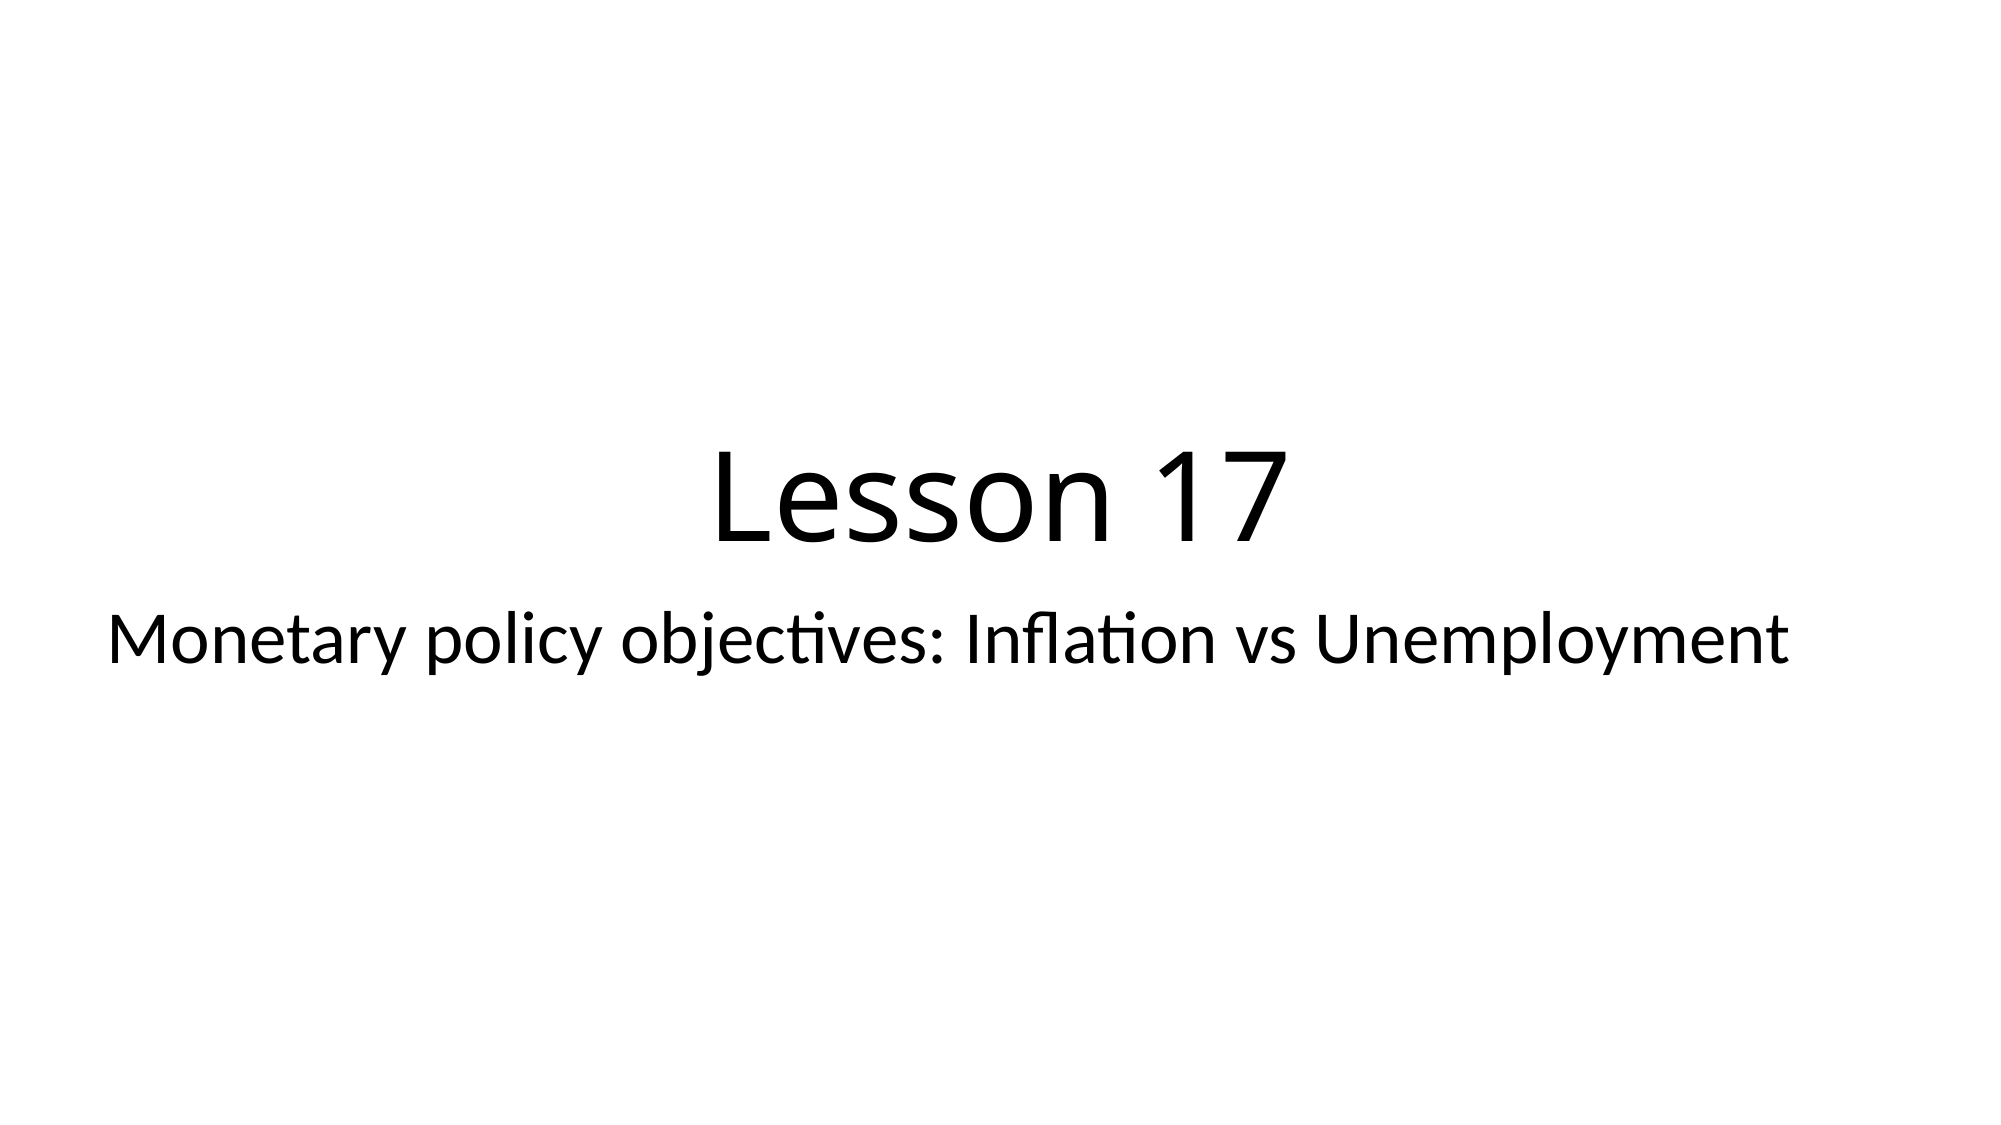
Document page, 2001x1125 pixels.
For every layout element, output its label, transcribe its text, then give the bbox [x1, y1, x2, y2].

title Lesson 17 [249, 184, 1750, 576]
subtitle Monetary policy objectives: Inflation vs Unemployment [91, 590, 1892, 863]
